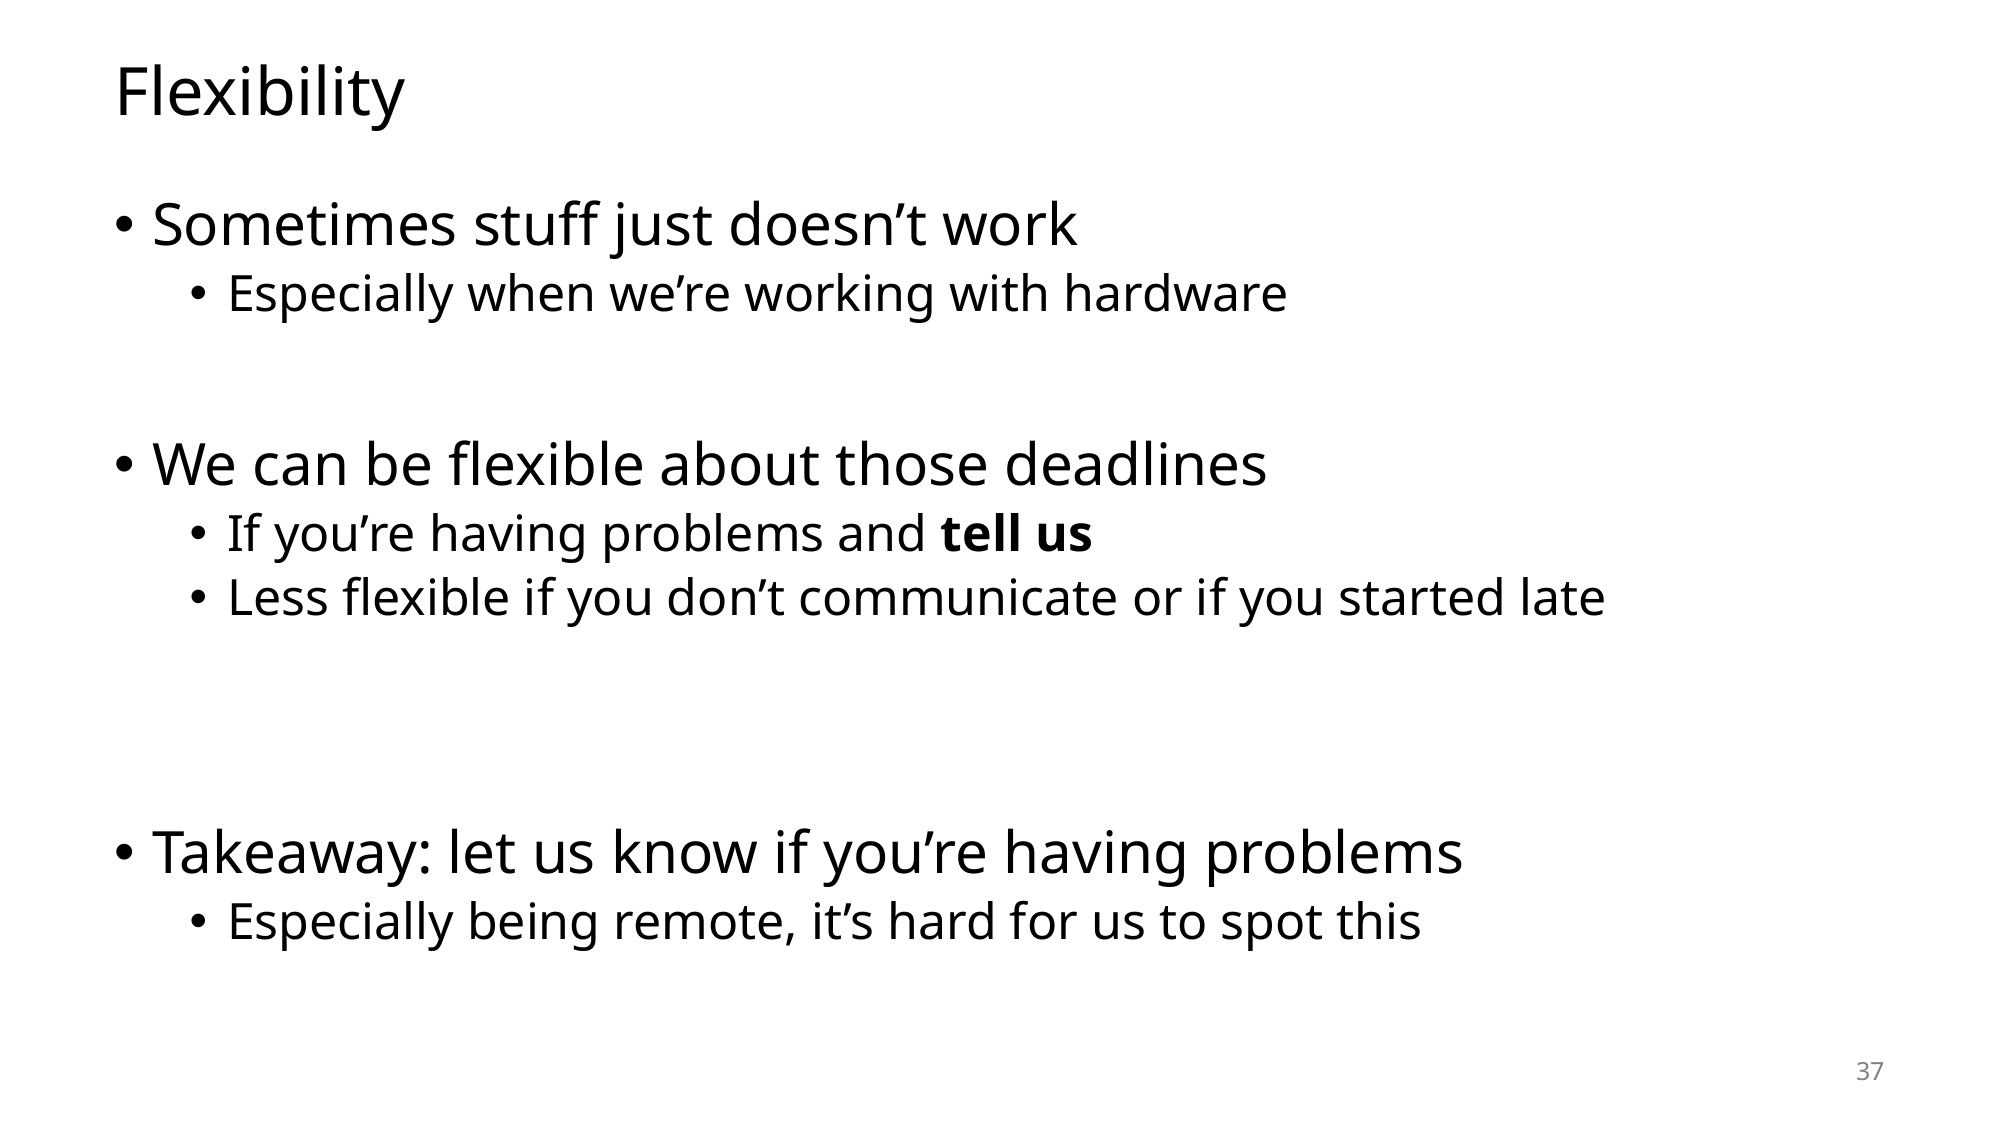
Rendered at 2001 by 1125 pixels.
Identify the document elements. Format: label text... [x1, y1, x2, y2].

slide_number 37 [1749, 1042, 1900, 1103]
list Sometimes stuff just doesn’t work Especially when we’re working with hardware We can be flexible about those deadlines If you’re having problems and tell us Less flexible if you don’t communicate or if you started late Takeaway: let us know if you’re having problems Especially being remote, it’s hard for us to spot this [99, 187, 1900, 1013]
title Flexibility [99, 37, 1900, 150]
